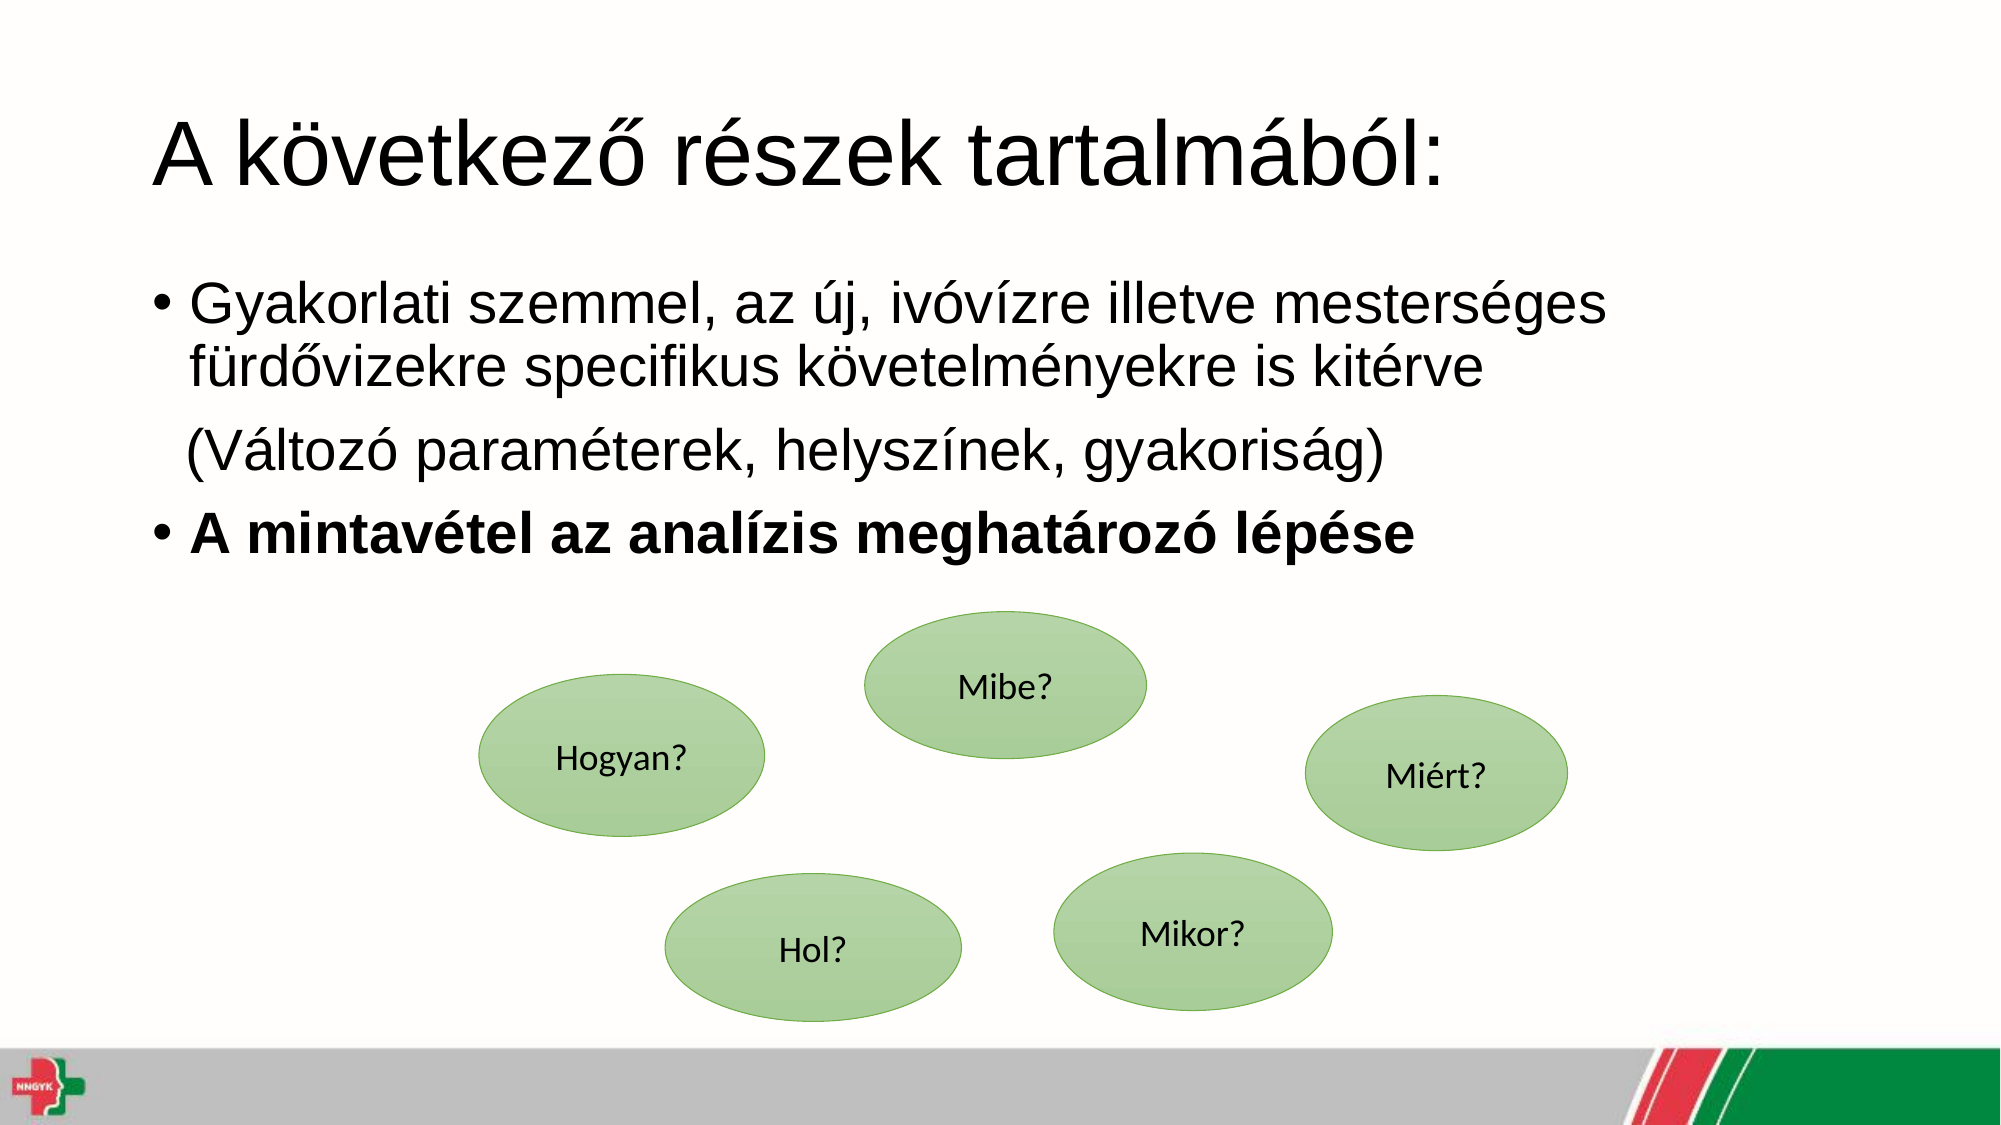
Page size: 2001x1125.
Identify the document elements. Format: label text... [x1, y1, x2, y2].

text_box Hol? [664, 873, 963, 1022]
text_box Hogyan? [478, 673, 766, 837]
picture [0, 0, 2001, 1125]
text_box Mibe? [864, 611, 1148, 760]
list Gyakorlati szemmel, az új, ivóvízre illetve mesterséges fürdővizekre specifikus követelményekre is kitérve (Változó paraméterek, helyszínek, gyakoriság) A mintavétel az analízis meghatározó lépése [137, 265, 1863, 1014]
title A következő részek tartalmából: [137, 59, 1863, 252]
text_box Mikor? [1053, 852, 1333, 1012]
text_box Miért? [1304, 694, 1569, 852]
